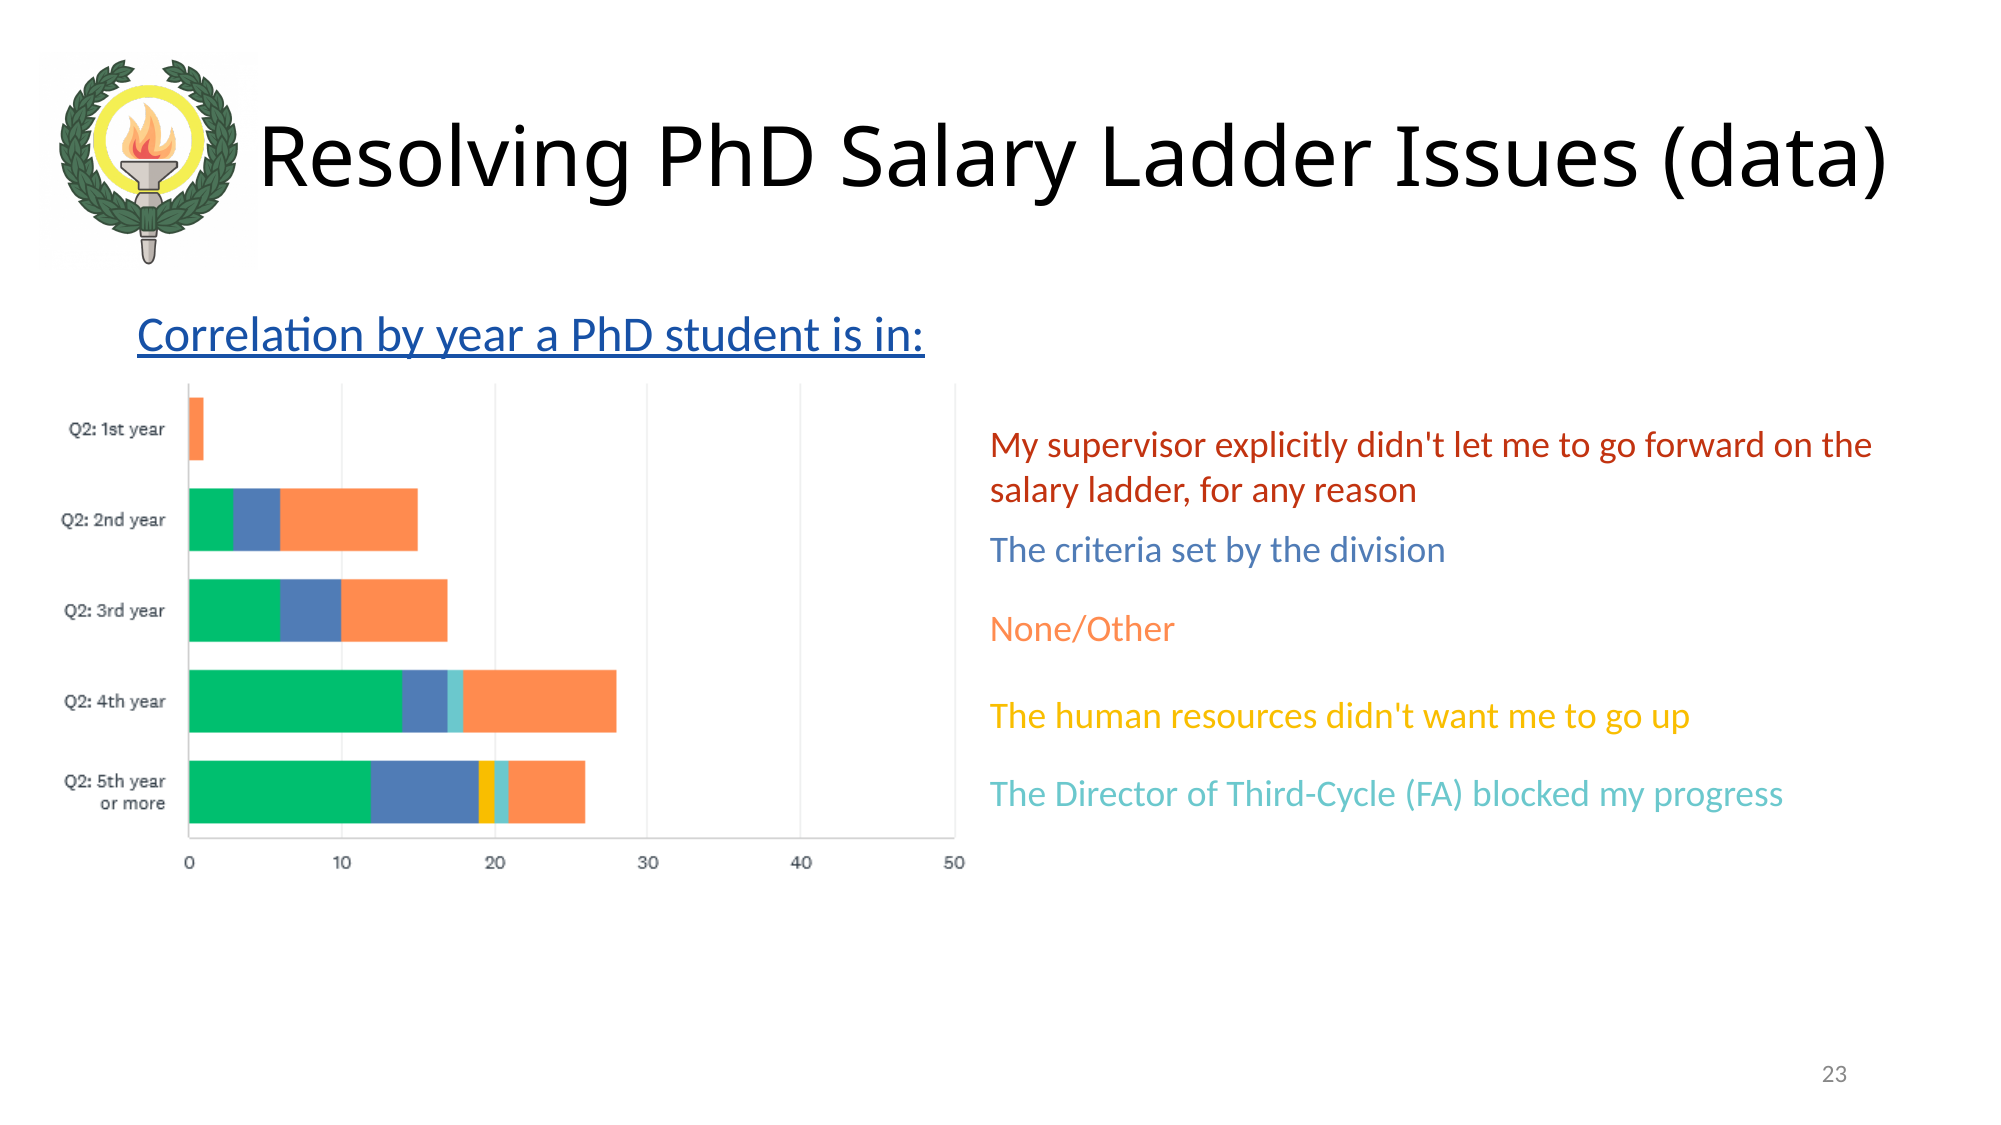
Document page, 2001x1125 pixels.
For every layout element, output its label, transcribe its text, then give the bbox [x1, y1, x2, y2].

picture [39, 52, 258, 270]
picture [52, 376, 975, 880]
slide_number 23 [1412, 1042, 1863, 1103]
title Resolving PhD Salary Ladder Issues (data) [242, 50, 1968, 268]
text_box Correlation by year a PhD student is in: [122, 300, 951, 366]
text_box None/Other [981, 596, 1202, 657]
text_box The criteria set by the division [981, 517, 1477, 578]
text_box The Director of Third-Cycle (FA) blocked my progress [981, 761, 1819, 822]
text_box The human resources didn't want me to go up [981, 683, 1724, 744]
text_box My supervisor explicitly didn't let me to go forward on the salary ladder, for any reason [981, 412, 1911, 518]
